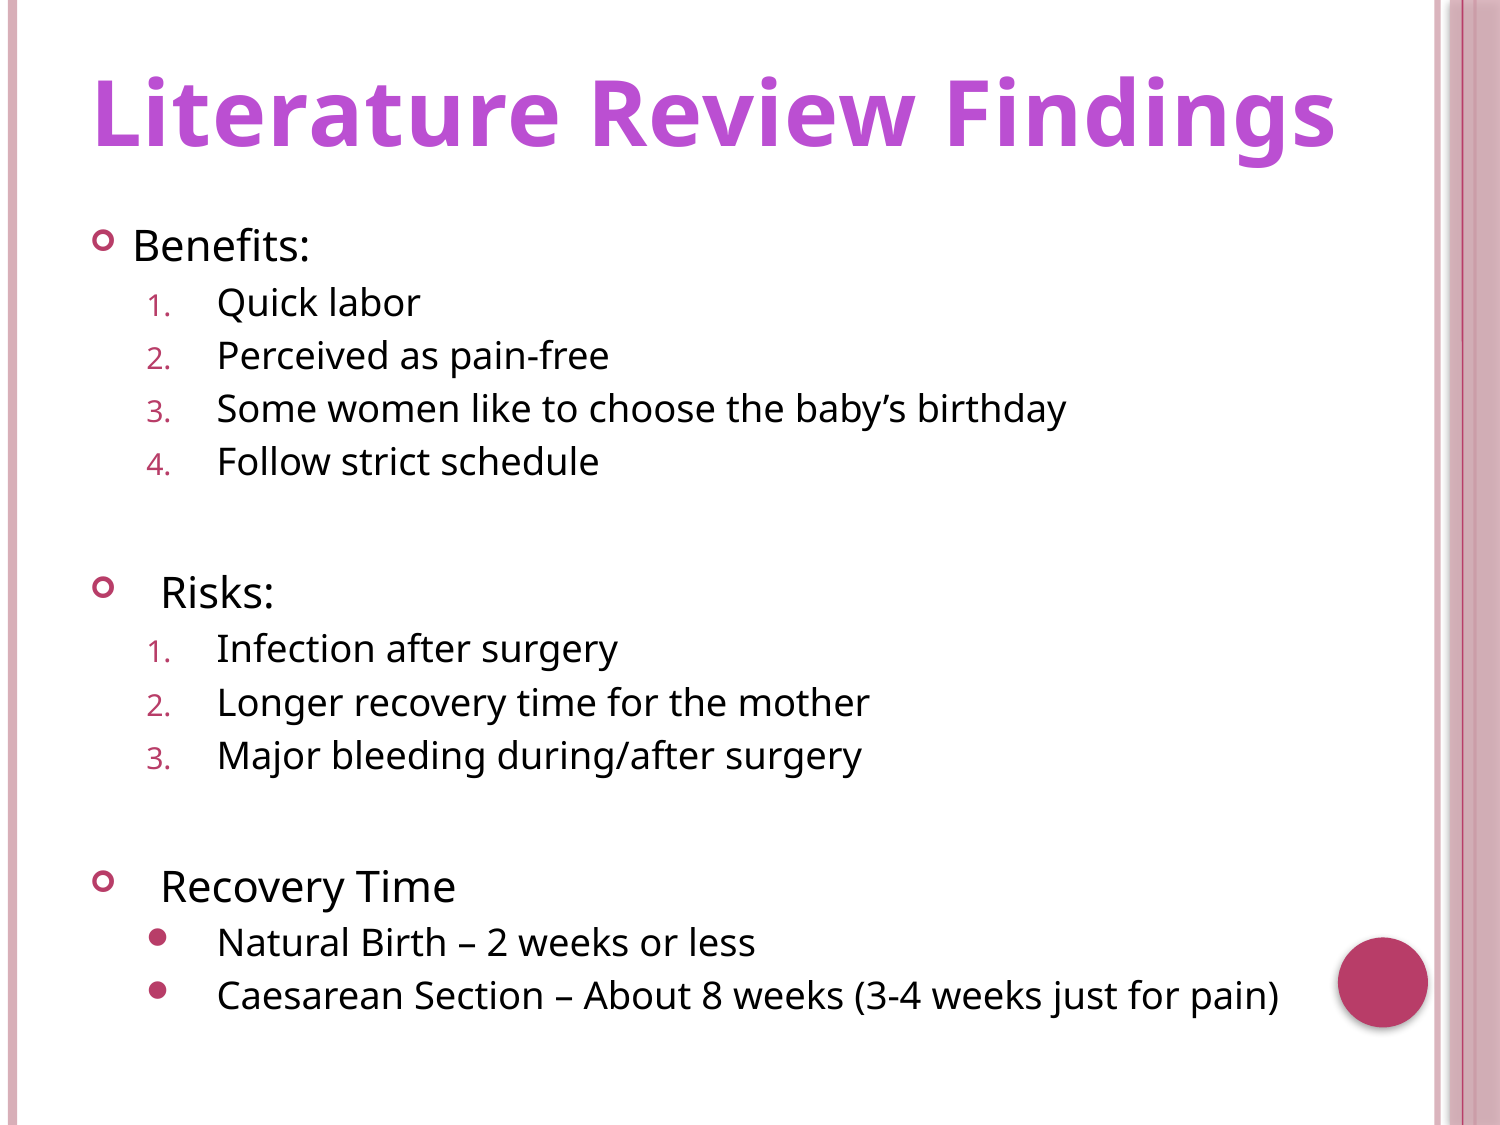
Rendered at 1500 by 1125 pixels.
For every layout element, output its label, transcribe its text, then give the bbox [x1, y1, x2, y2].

list Benefits: Quick labor Perceived as pain-free Some women like to choose the baby’s birthday Follow strict schedule Risks: Infection after surgery Longer recovery time for the mother Major bleeding during/after surgery Recovery Time Natural Birth – 2 weeks or less Caesarean Section – About 8 weeks (3-4 weeks just for pain) [75, 210, 1300, 1062]
text_box Literature Review Findings [0, 46, 1430, 172]
